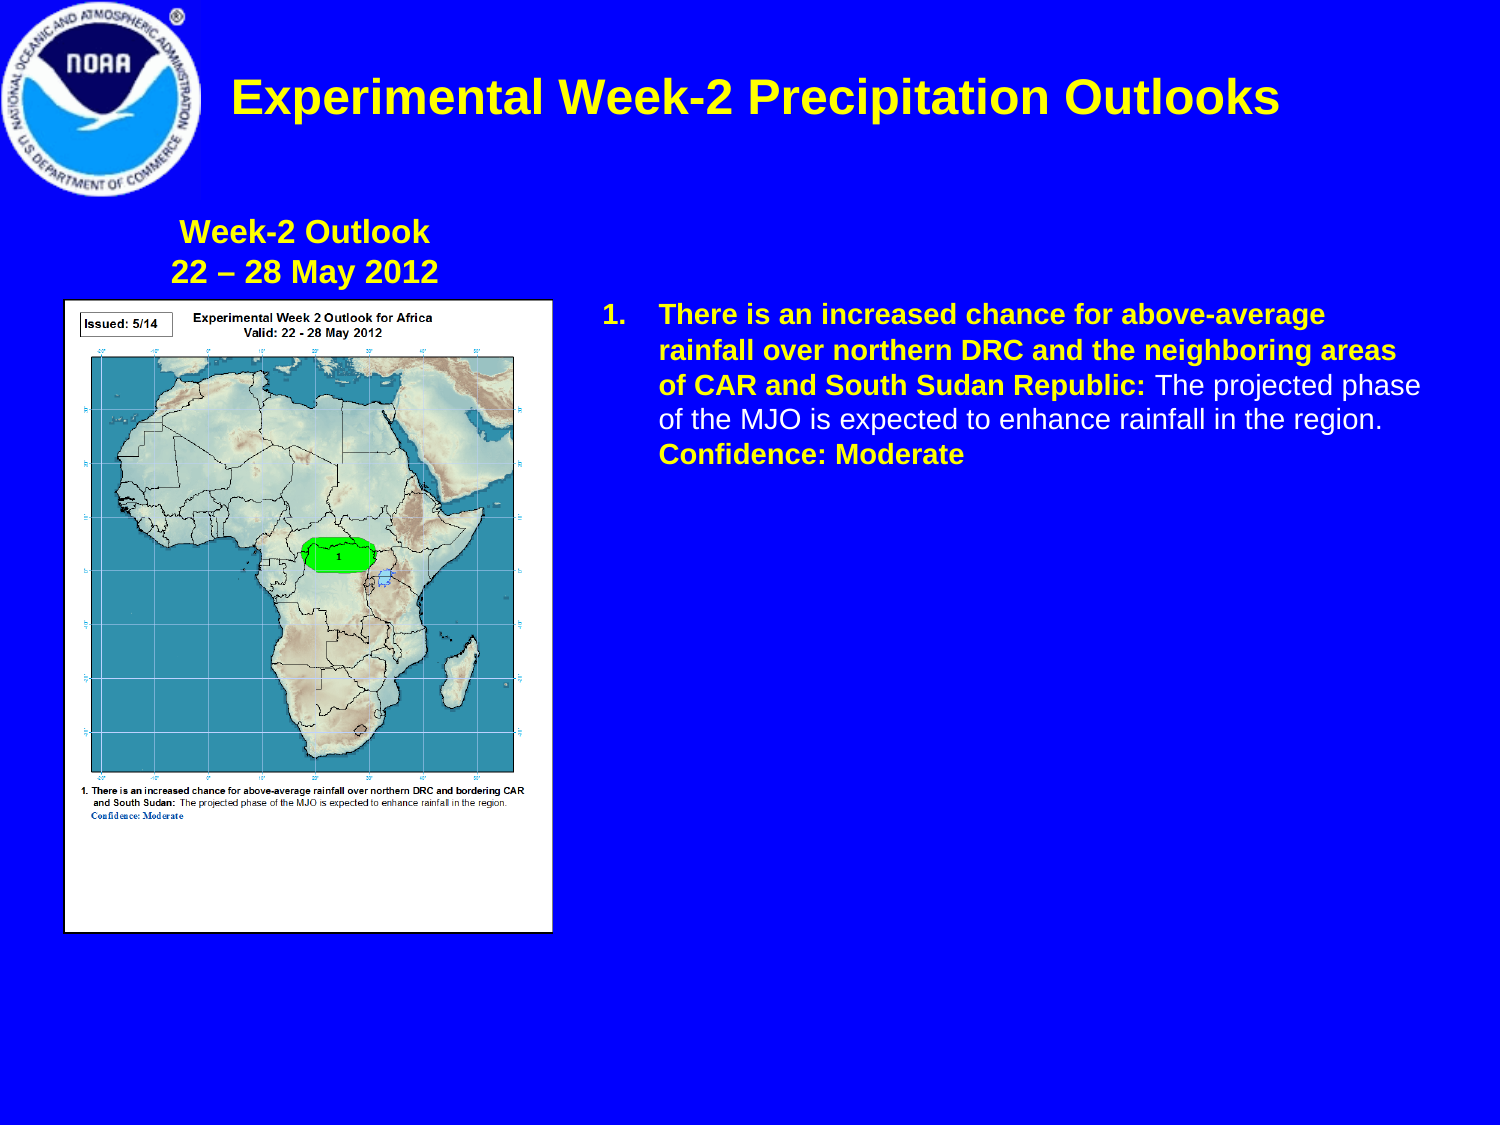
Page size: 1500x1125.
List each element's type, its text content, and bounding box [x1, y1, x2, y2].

title Experimental Week-2 Precipitation Outlooks [125, 50, 1388, 200]
picture [62, 299, 553, 933]
text_box There is an increased chance for above-average rainfall over northern DRC and the neighboring areas of CAR and South Sudan Republic: The projected phase of the MJO is expected to enhance rainfall in the region. Confidence: Moderate [587, 288, 1438, 514]
text_box Week-2 Outlook 22 – 28 May 2012 [9, 202, 600, 298]
picture [0, 0, 200, 200]
